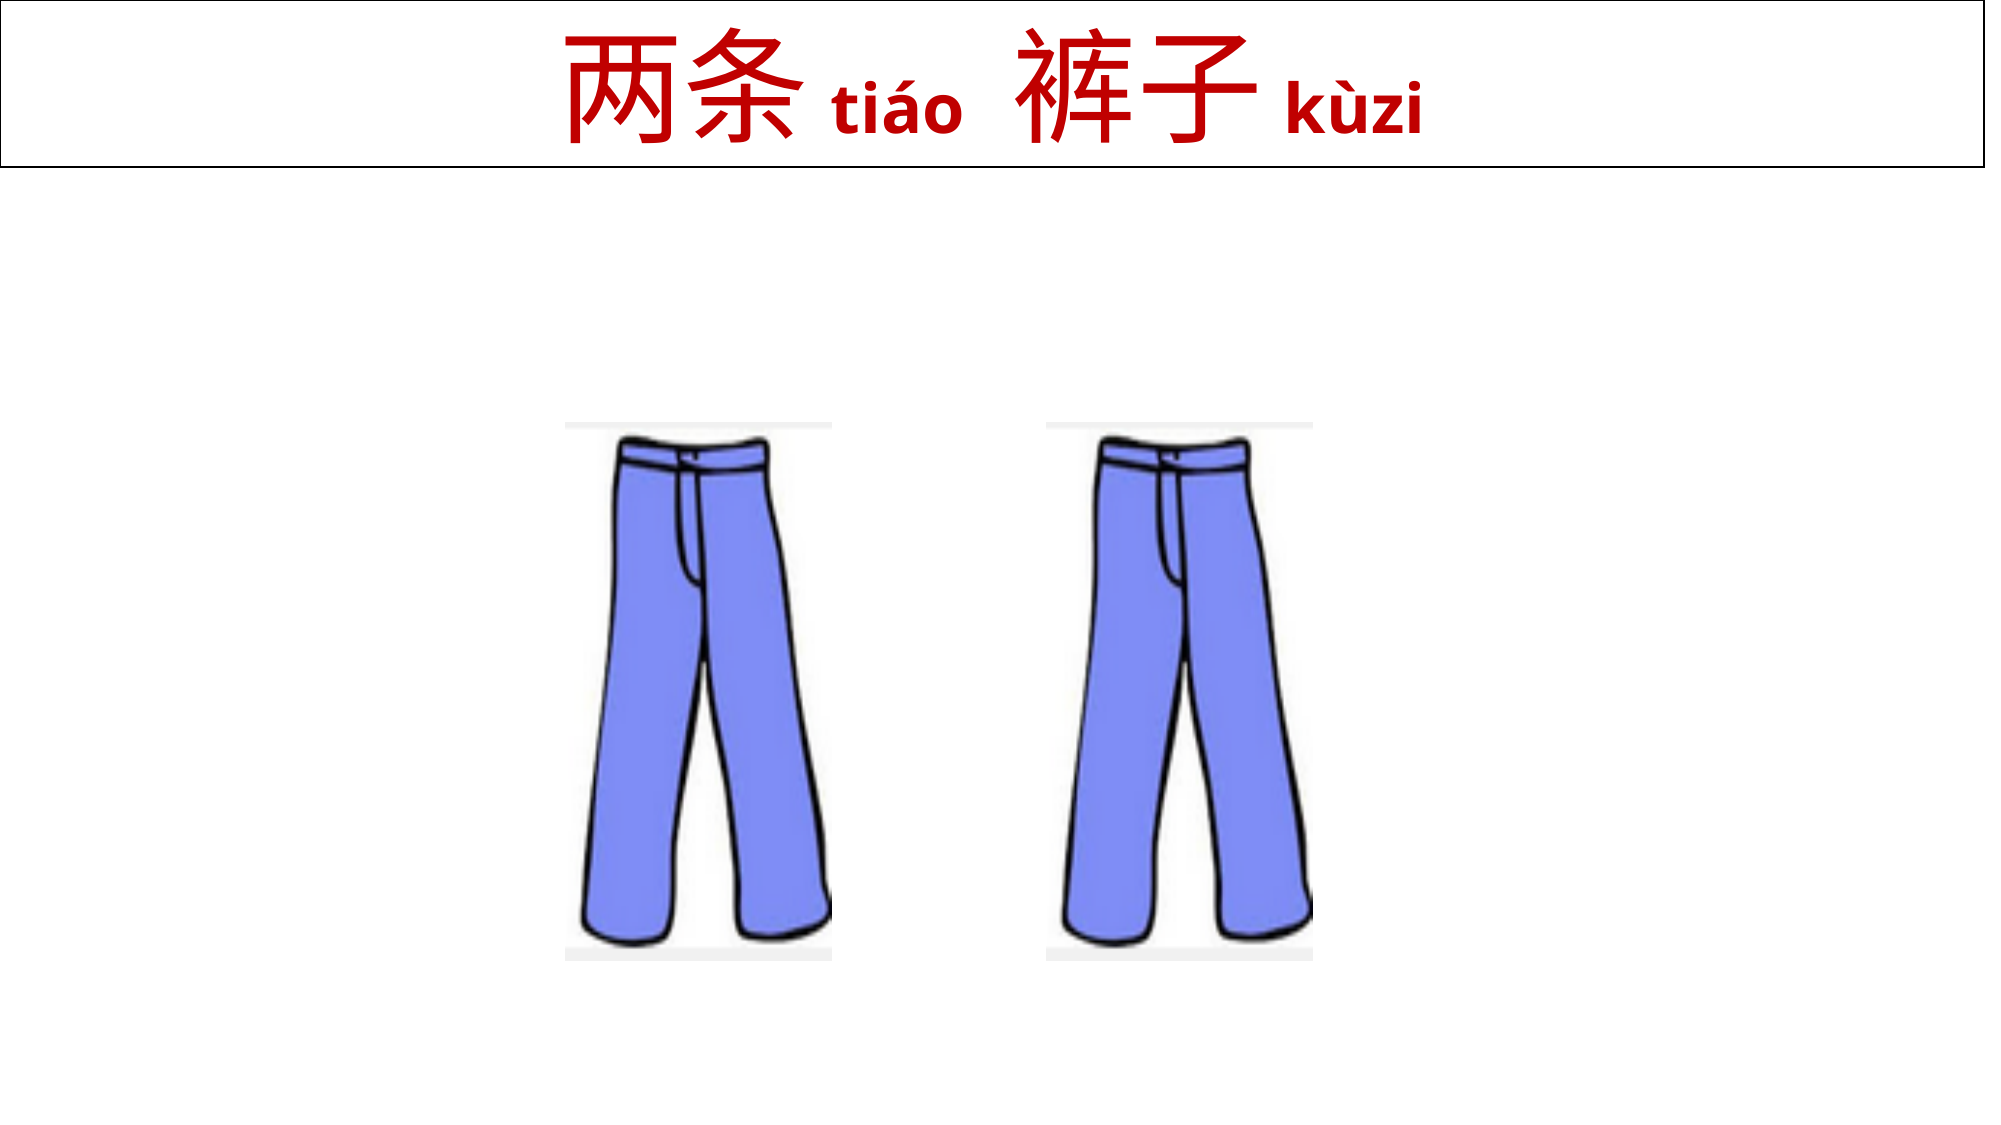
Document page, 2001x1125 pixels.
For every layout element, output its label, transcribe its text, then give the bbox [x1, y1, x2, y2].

picture [1046, 422, 1313, 961]
text_box 两条tiáo 裤子kùzi [0, 0, 1985, 167]
picture [565, 422, 832, 961]
